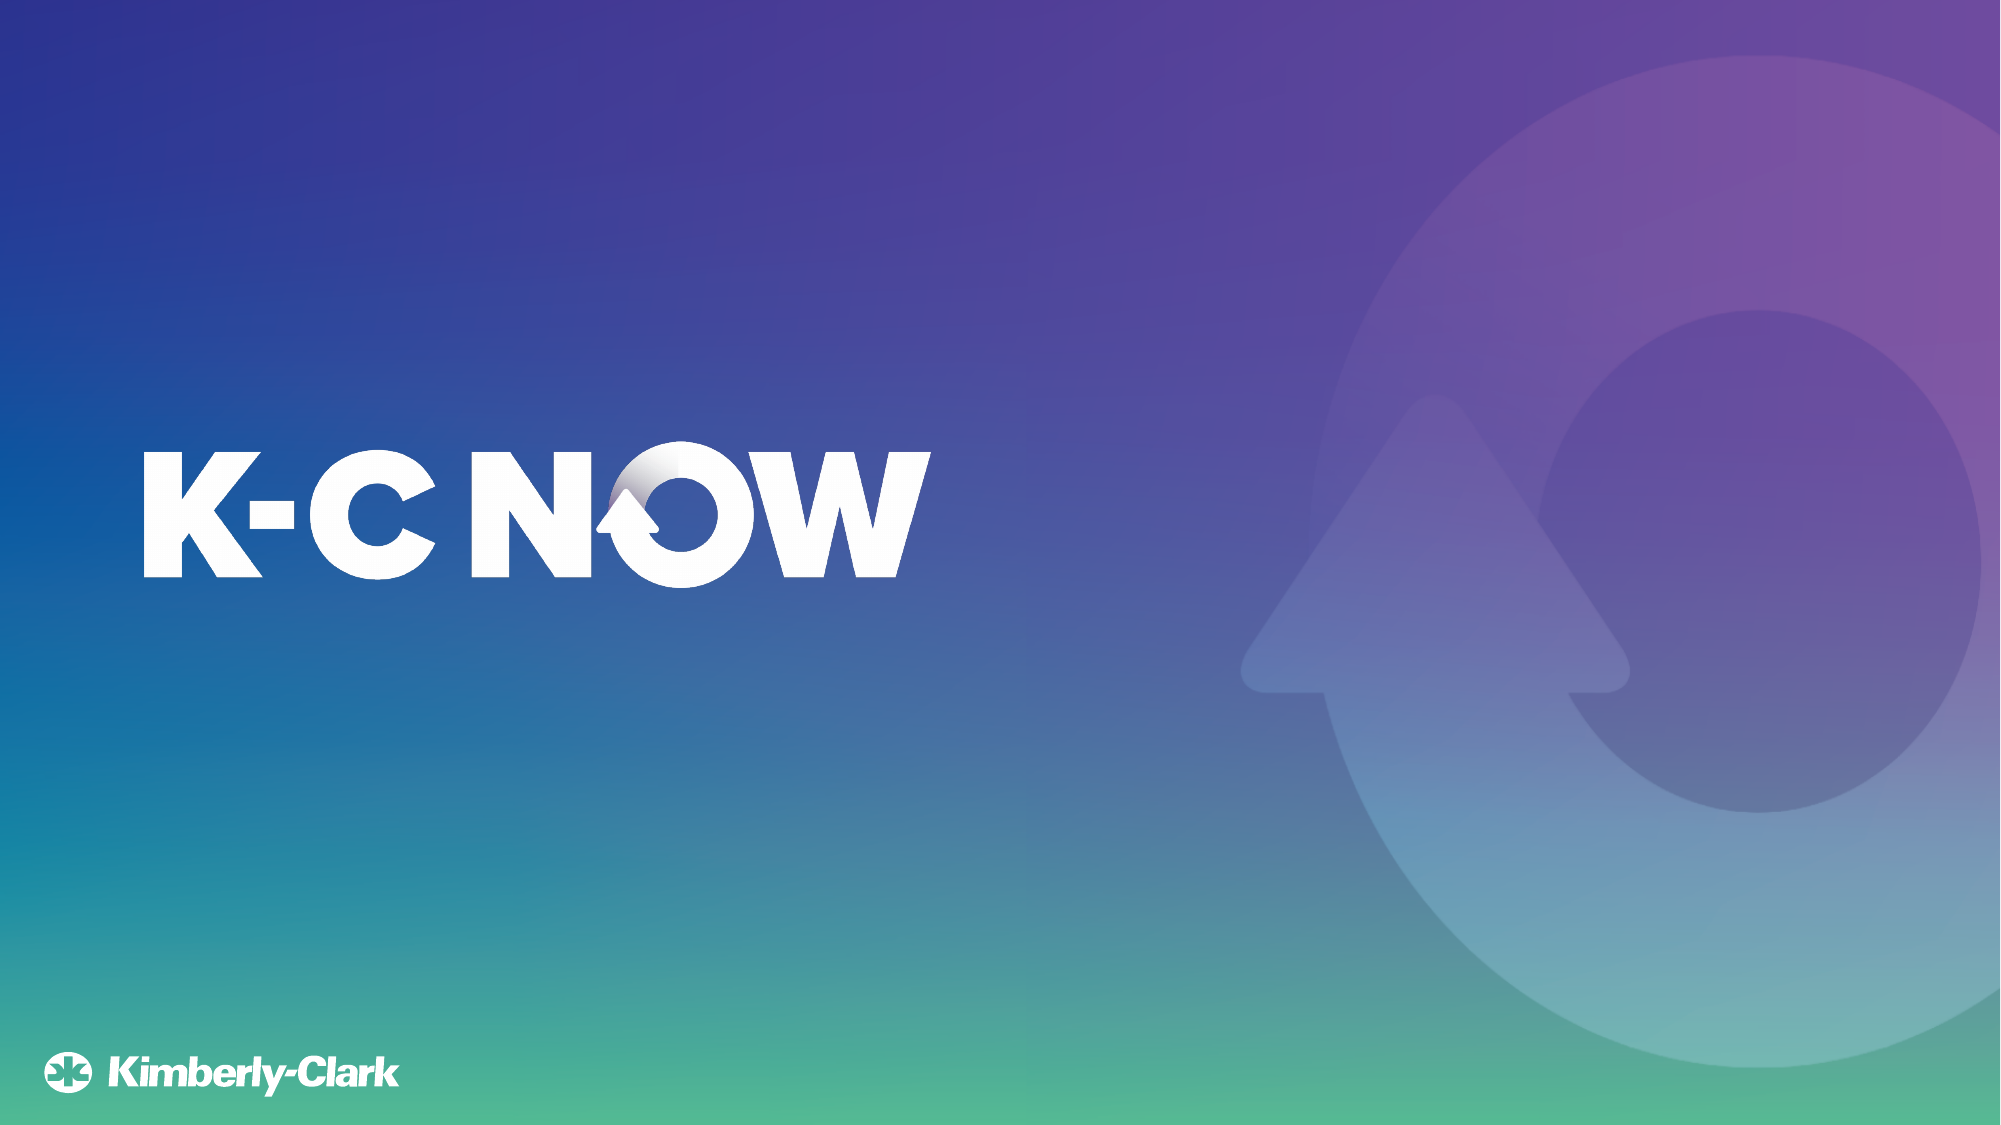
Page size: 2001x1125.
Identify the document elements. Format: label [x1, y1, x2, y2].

text_box [102, 365, 1109, 503]
picture [0, 0, 2001, 1125]
text_box [44, 1051, 400, 1097]
